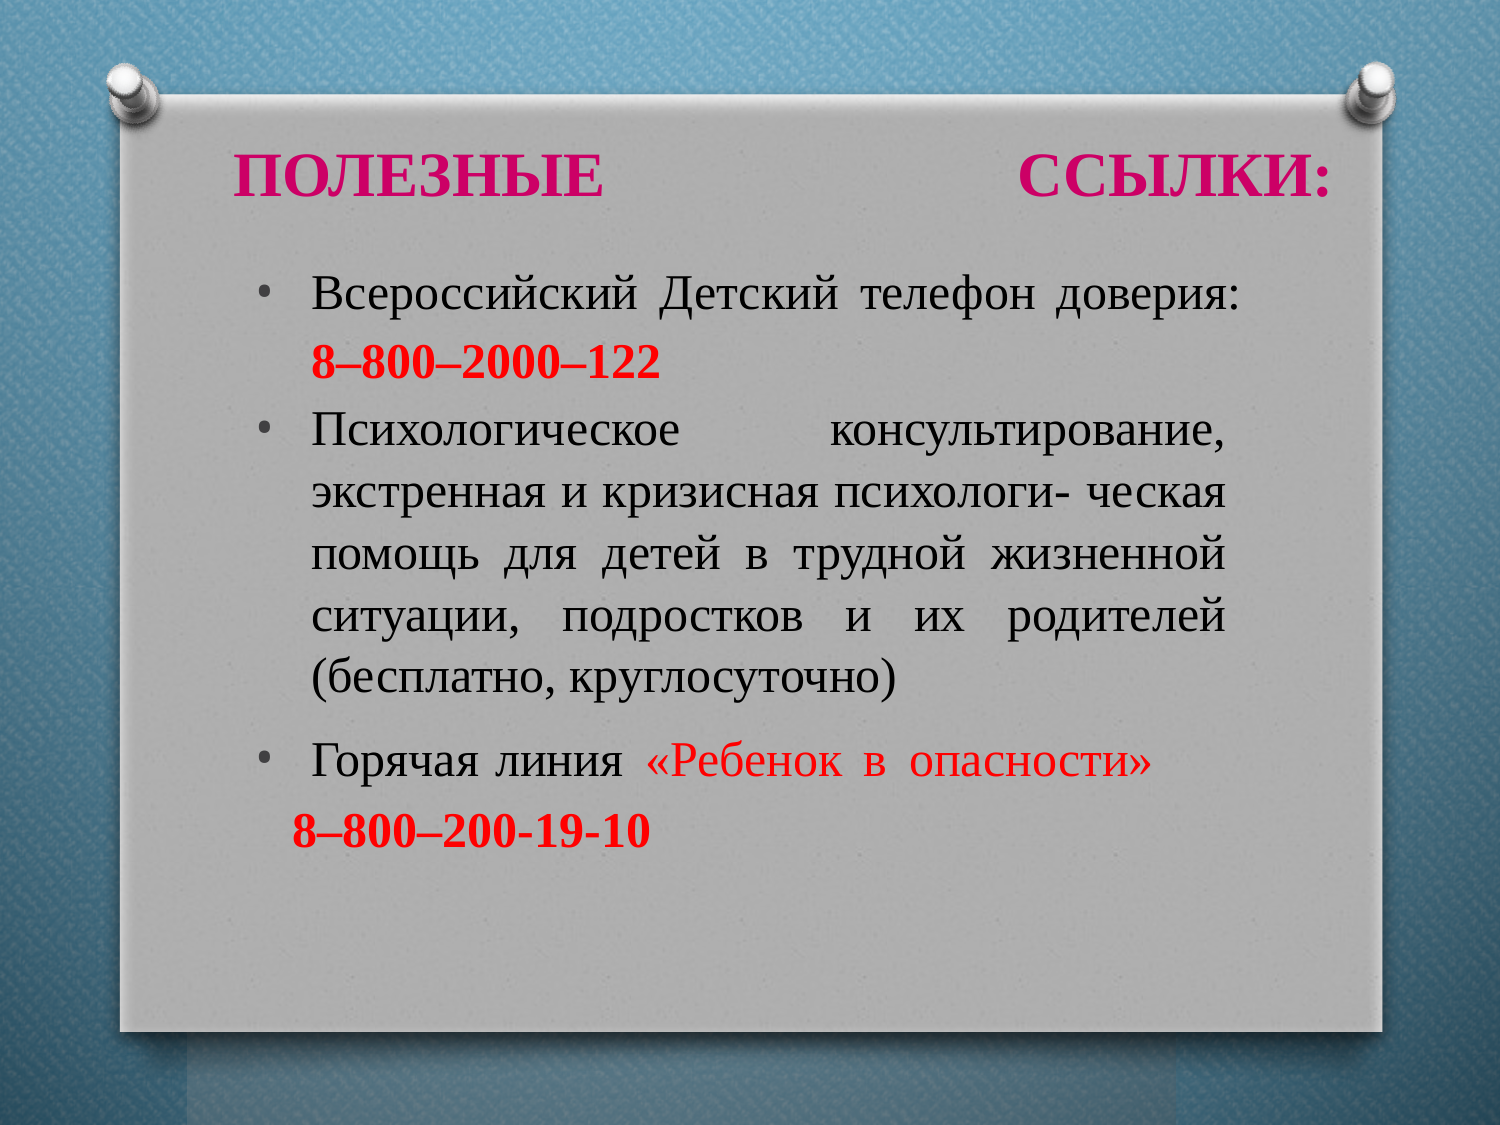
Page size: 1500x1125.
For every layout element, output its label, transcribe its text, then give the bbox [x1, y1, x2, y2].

picture [75, 29, 198, 153]
title ПОЛЕЗНЫЕ ССЫЛКИ: [206, 113, 1350, 367]
picture [1317, 35, 1439, 156]
list Всероссийский Детский телефон доверия: 8–800–2000–122 Психологическое консультирование, экстренная и кризисная психологи- ческая помощь для детей в трудной жизненной ситуации, подростков и их родителей (бесплатно, круглосуточно) Горячая линия «Ребенок в опасности» 8–800–200-19-10 [240, 243, 1257, 1059]
